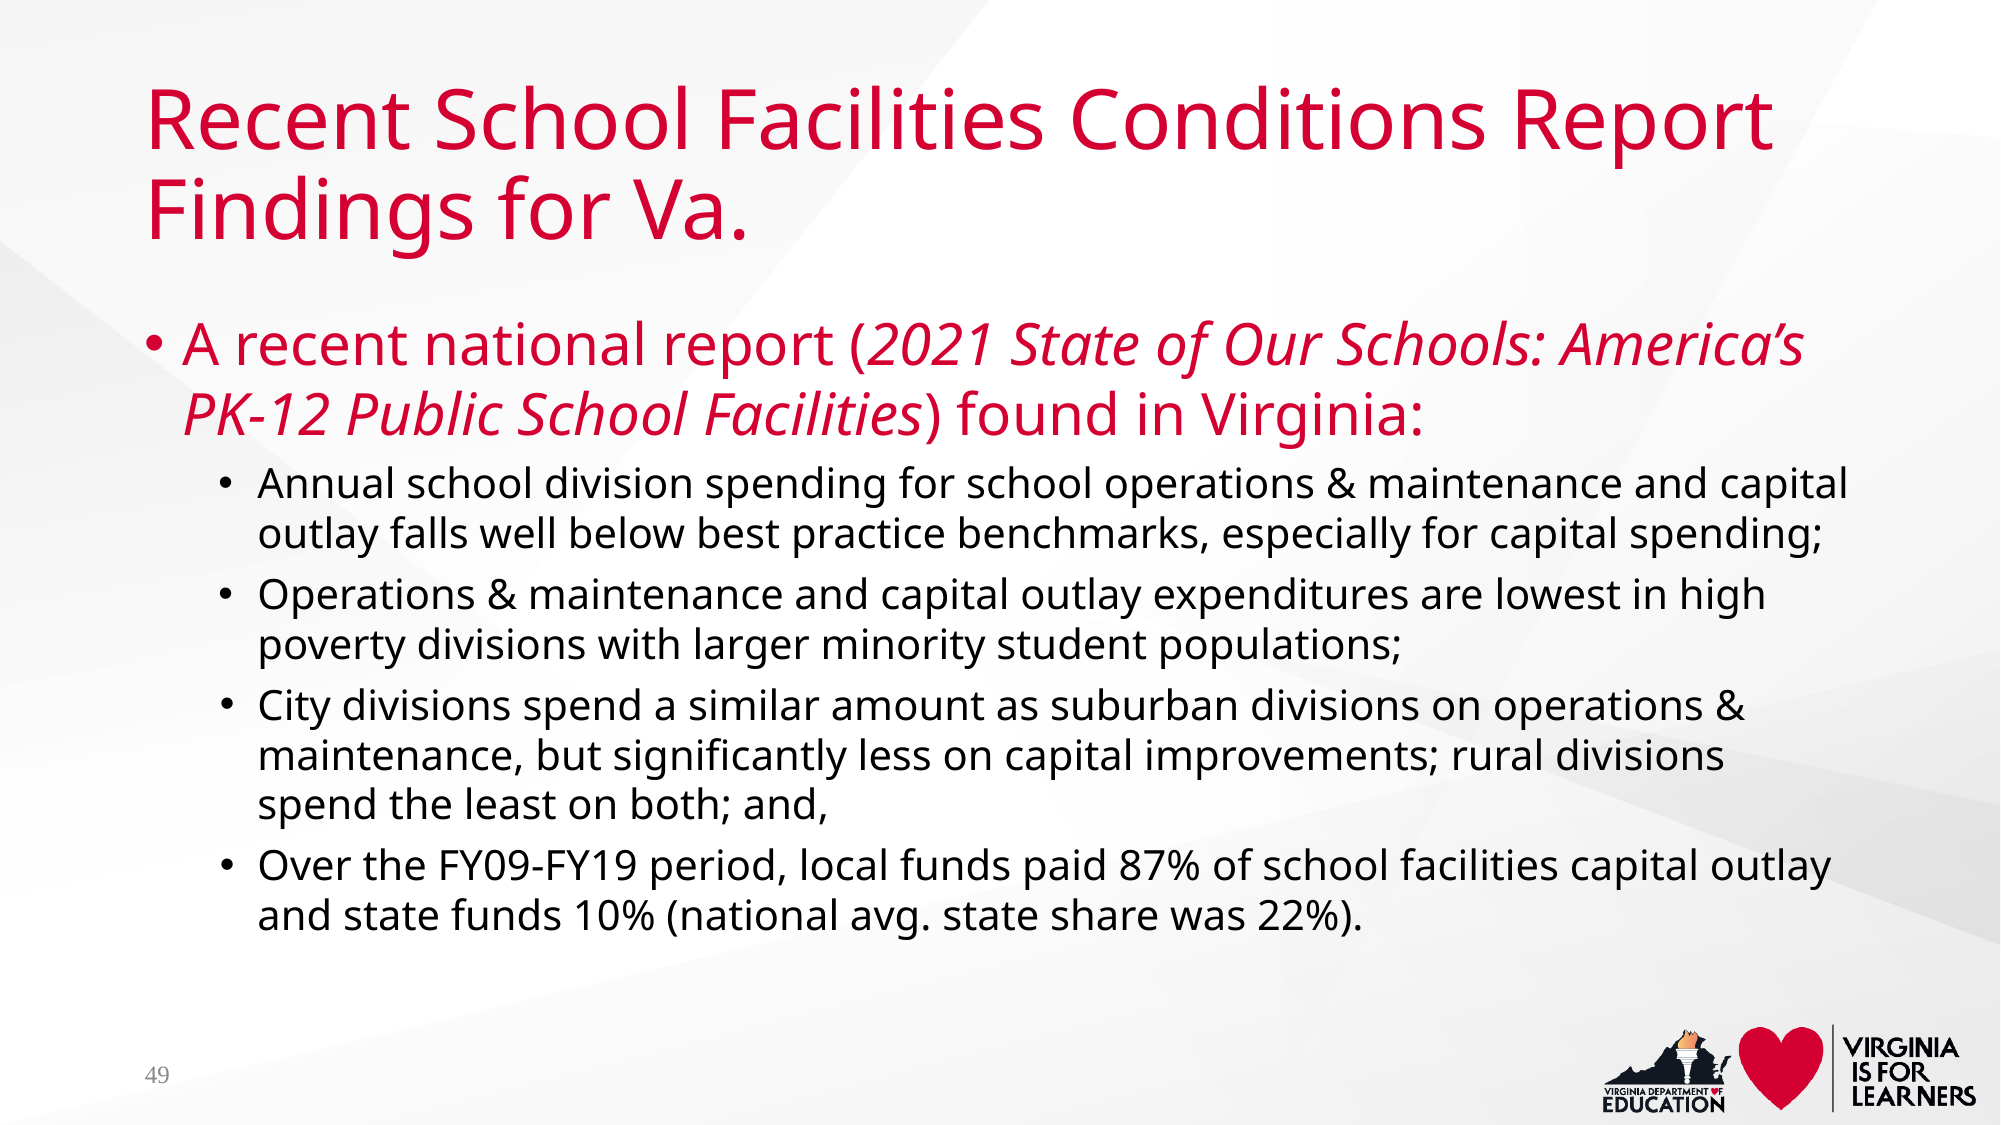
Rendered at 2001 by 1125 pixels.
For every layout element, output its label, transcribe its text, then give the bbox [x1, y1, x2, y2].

slide_number 49 [137, 739, 180, 1125]
title Recent School Facilities Conditions Report Findings for Va. [137, 58, 1863, 276]
picture [0, 0, 2001, 1125]
list A recent national report (2021 State of Our Schools: America’s PK-12 Public School Facilities) found in Virginia: Annual school division spending for school operations & maintenance and capital outlay falls well below best practice benchmarks, especially for capital spending; Operations & maintenance and capital outlay expenditures are lowest in high poverty divisions with larger minority student populations; City divisions spend a similar amount as suburban divisions on operations & maintenance, but significantly less on capital improvements; rural divisions spend the least on both; and, Over the FY09-FY19 period, local funds paid 87% of school facilities capital outlay and state funds 10% (national avg. state share was 22%). [137, 299, 1863, 1014]
